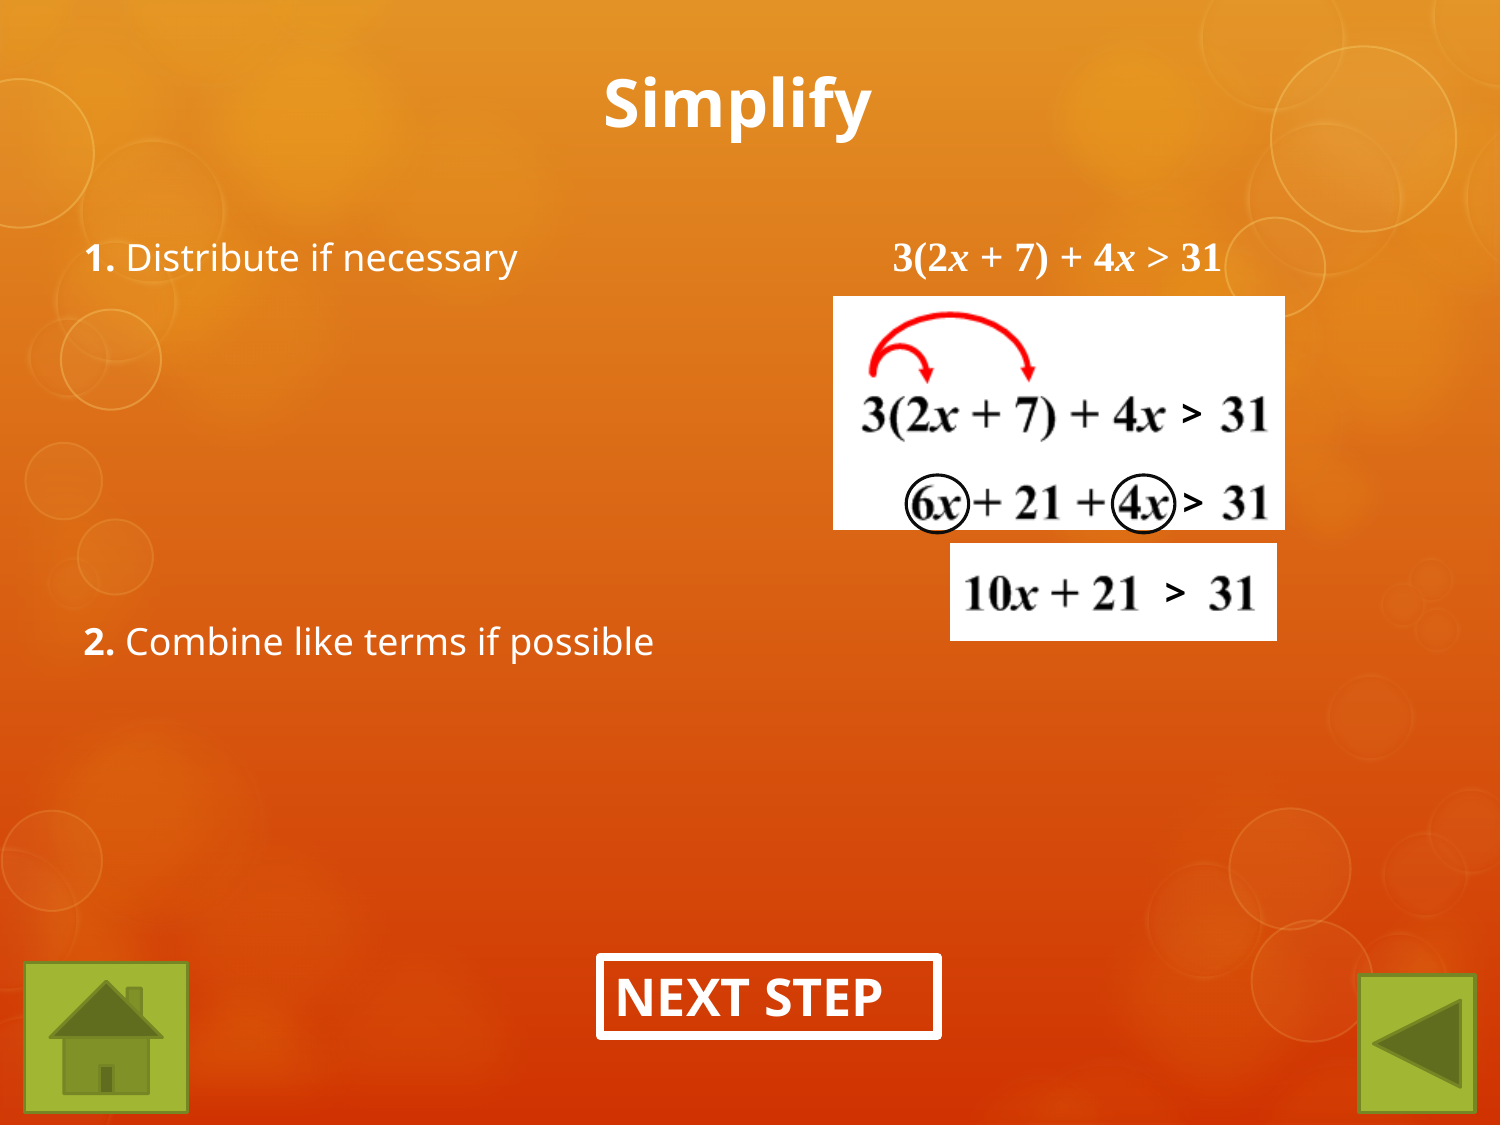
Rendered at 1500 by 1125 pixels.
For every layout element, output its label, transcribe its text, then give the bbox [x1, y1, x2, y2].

text_box [23, 961, 189, 1114]
text_box 2. Combine like terms if possible [68, 610, 781, 671]
text_box 3(2x + 7) + 4x > 31 [877, 221, 1241, 287]
text_box [1357, 973, 1477, 1114]
text_box NEXT STEP [939, 957, 950, 1035]
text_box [832, 295, 1286, 533]
text_box [598, 956, 939, 1037]
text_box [949, 543, 1278, 642]
title Simplify [162, 24, 1332, 177]
list 1. Distribute if necessary [68, 191, 656, 321]
